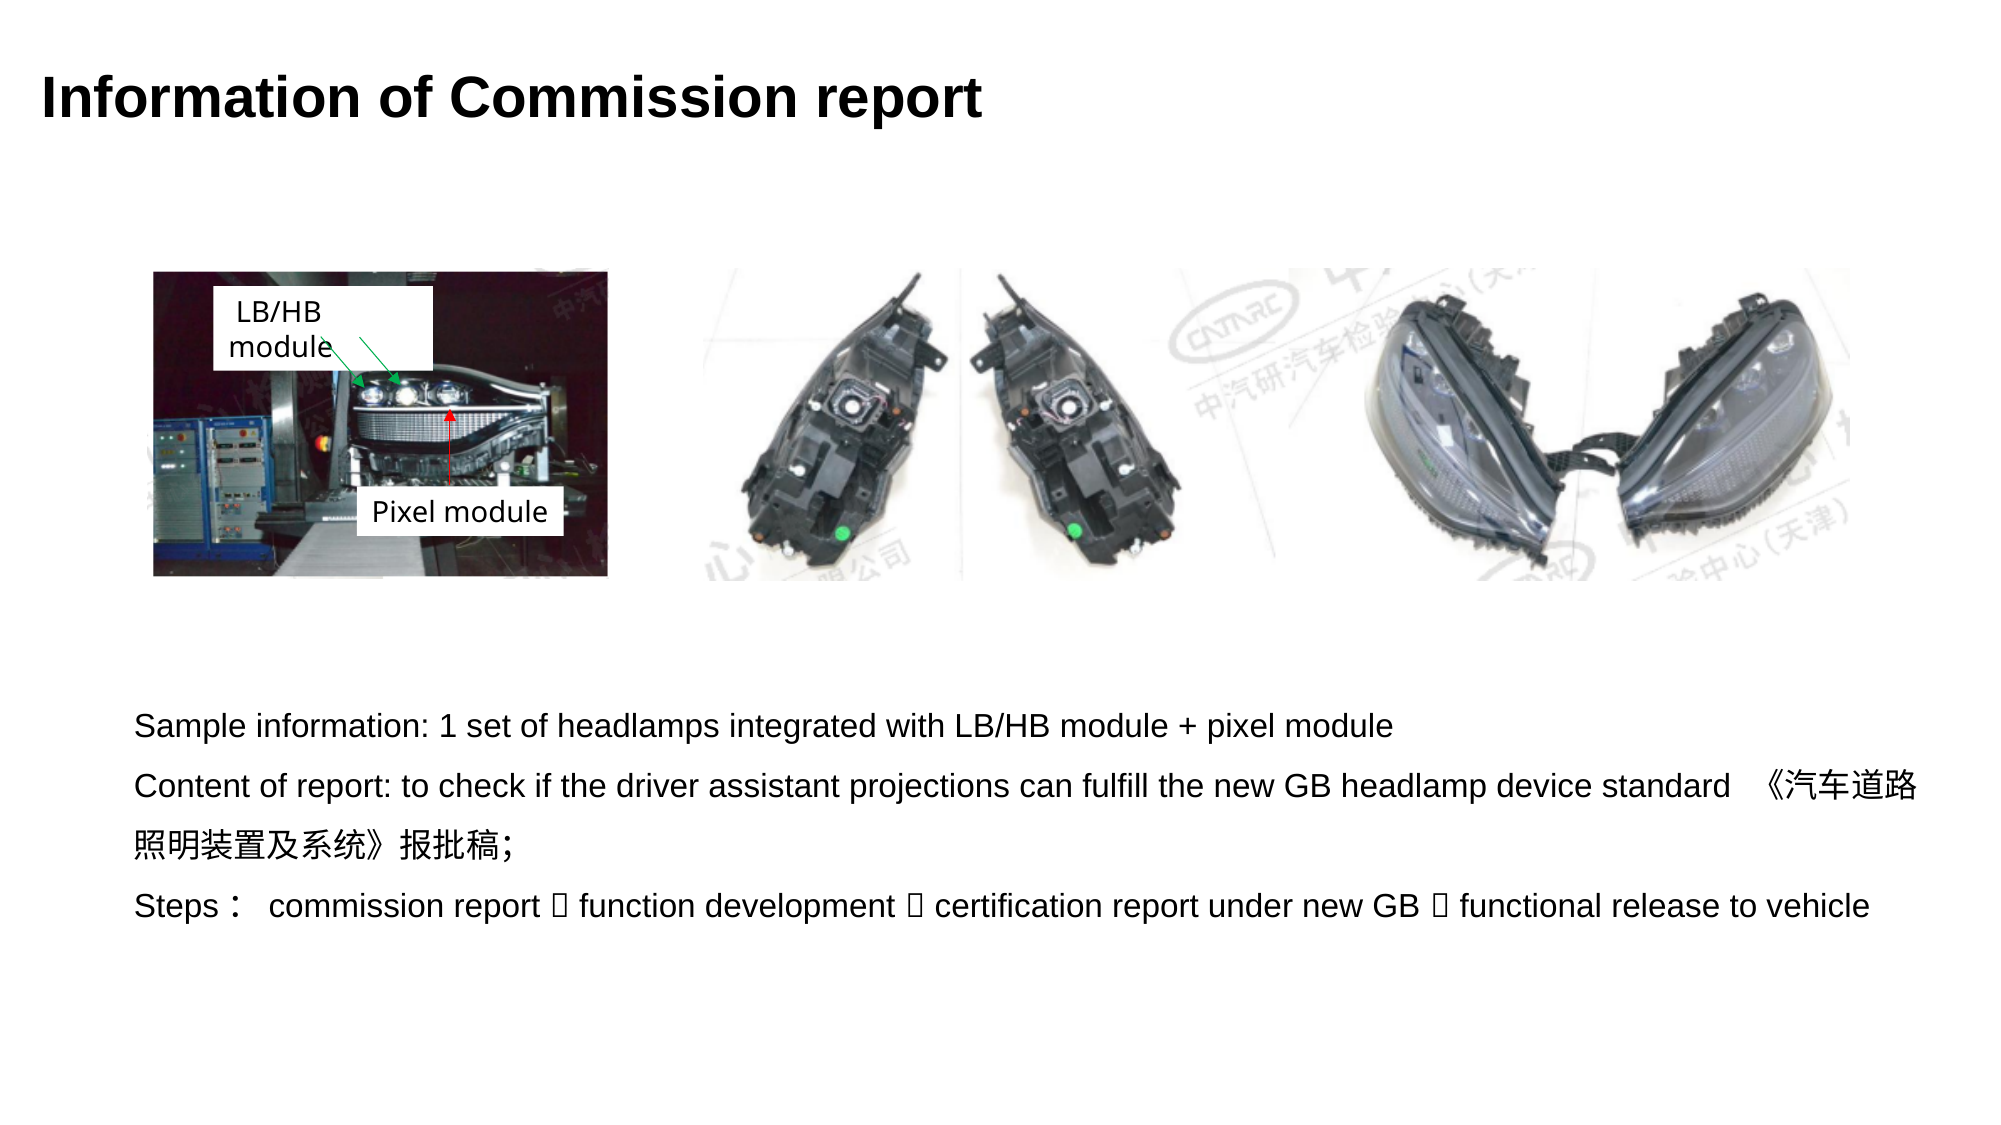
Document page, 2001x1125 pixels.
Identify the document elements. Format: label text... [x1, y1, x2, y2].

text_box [320, 336, 365, 388]
picture [147, 268, 610, 579]
picture [703, 268, 1850, 581]
text_box Sample information: 1 set of headlamps integrated with LB/HB module + pixel module Content of report: to check if the driver assistant projections can fulfill the new GB headlamp device standard 《汽车道路照明装置及系统》报批稿； Steps：commission report  function development  certification report under new GB  functional release to vehicle [119, 677, 1941, 932]
text_box Information of Commission report [30, 58, 1981, 129]
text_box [359, 337, 401, 386]
